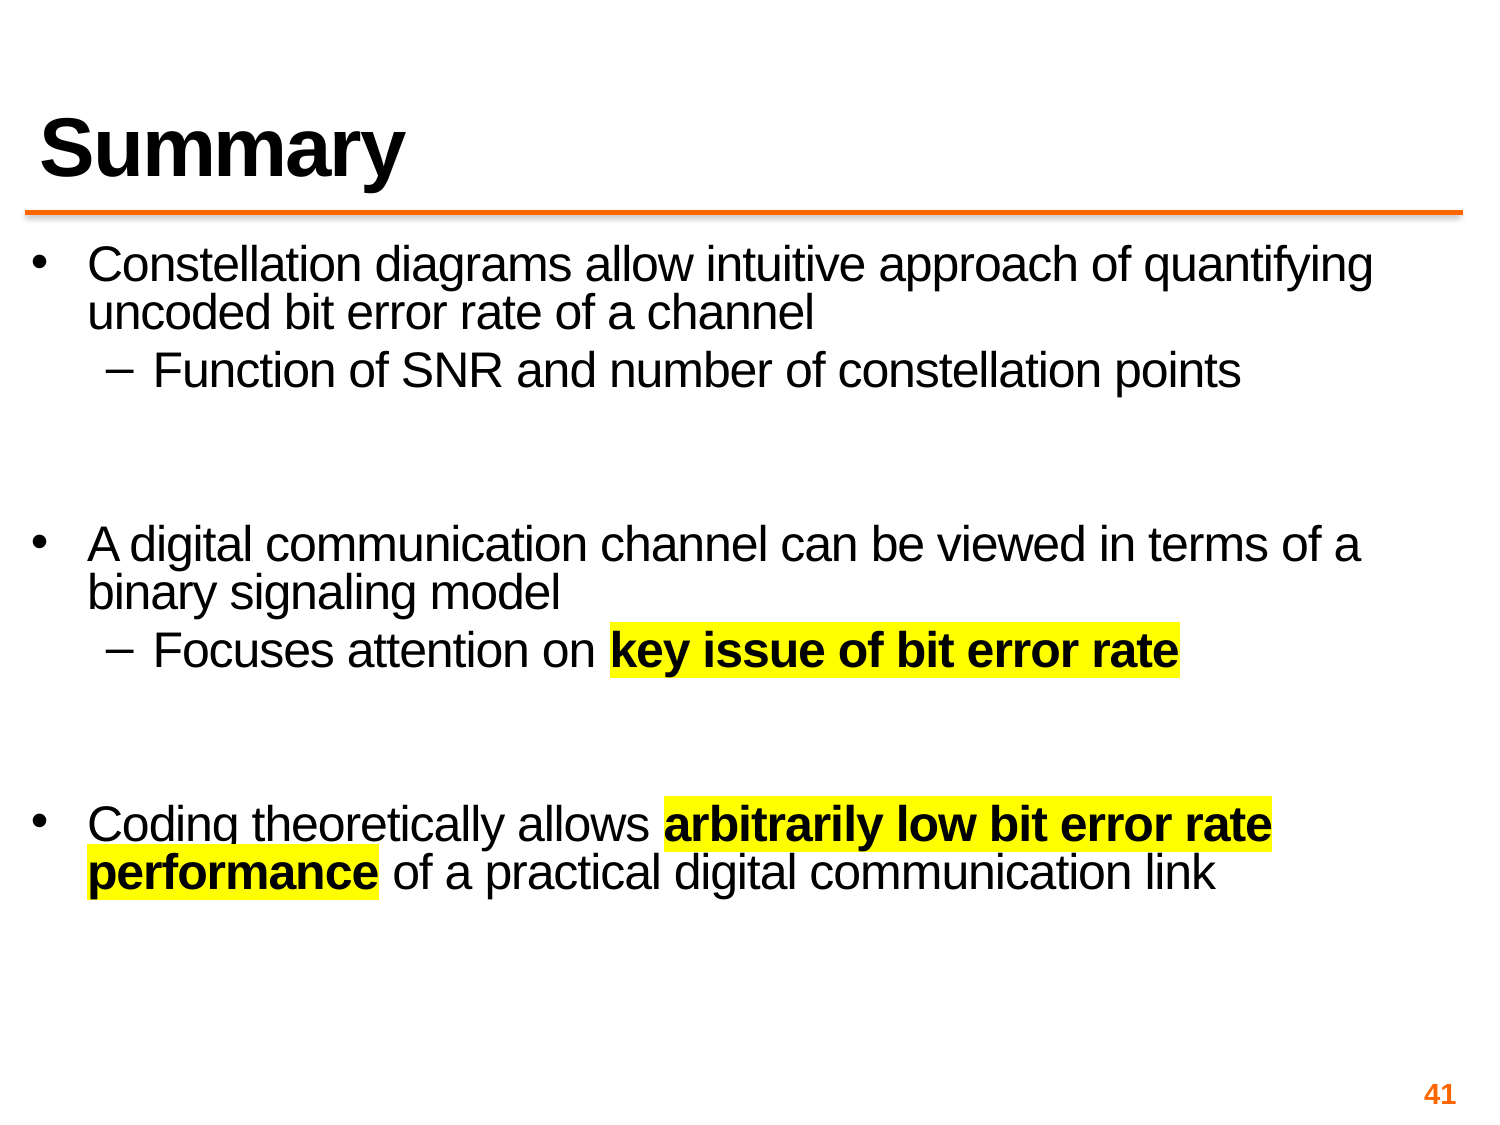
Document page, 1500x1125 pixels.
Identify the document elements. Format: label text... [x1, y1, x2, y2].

list Constellation diagrams allow intuitive approach of quantifying uncoded bit error rate of a channel Function of SNR and number of constellation points A digital communication channel can be viewed in terms of a binary signaling model Focuses attention on key issue of bit error rate Coding theoretically allows arbitrarily low bit error rate performance of a practical digital communication link [24, 237, 1463, 1063]
slide_number 41 [1112, 1074, 1463, 1110]
title Summary [24, 24, 1463, 201]
